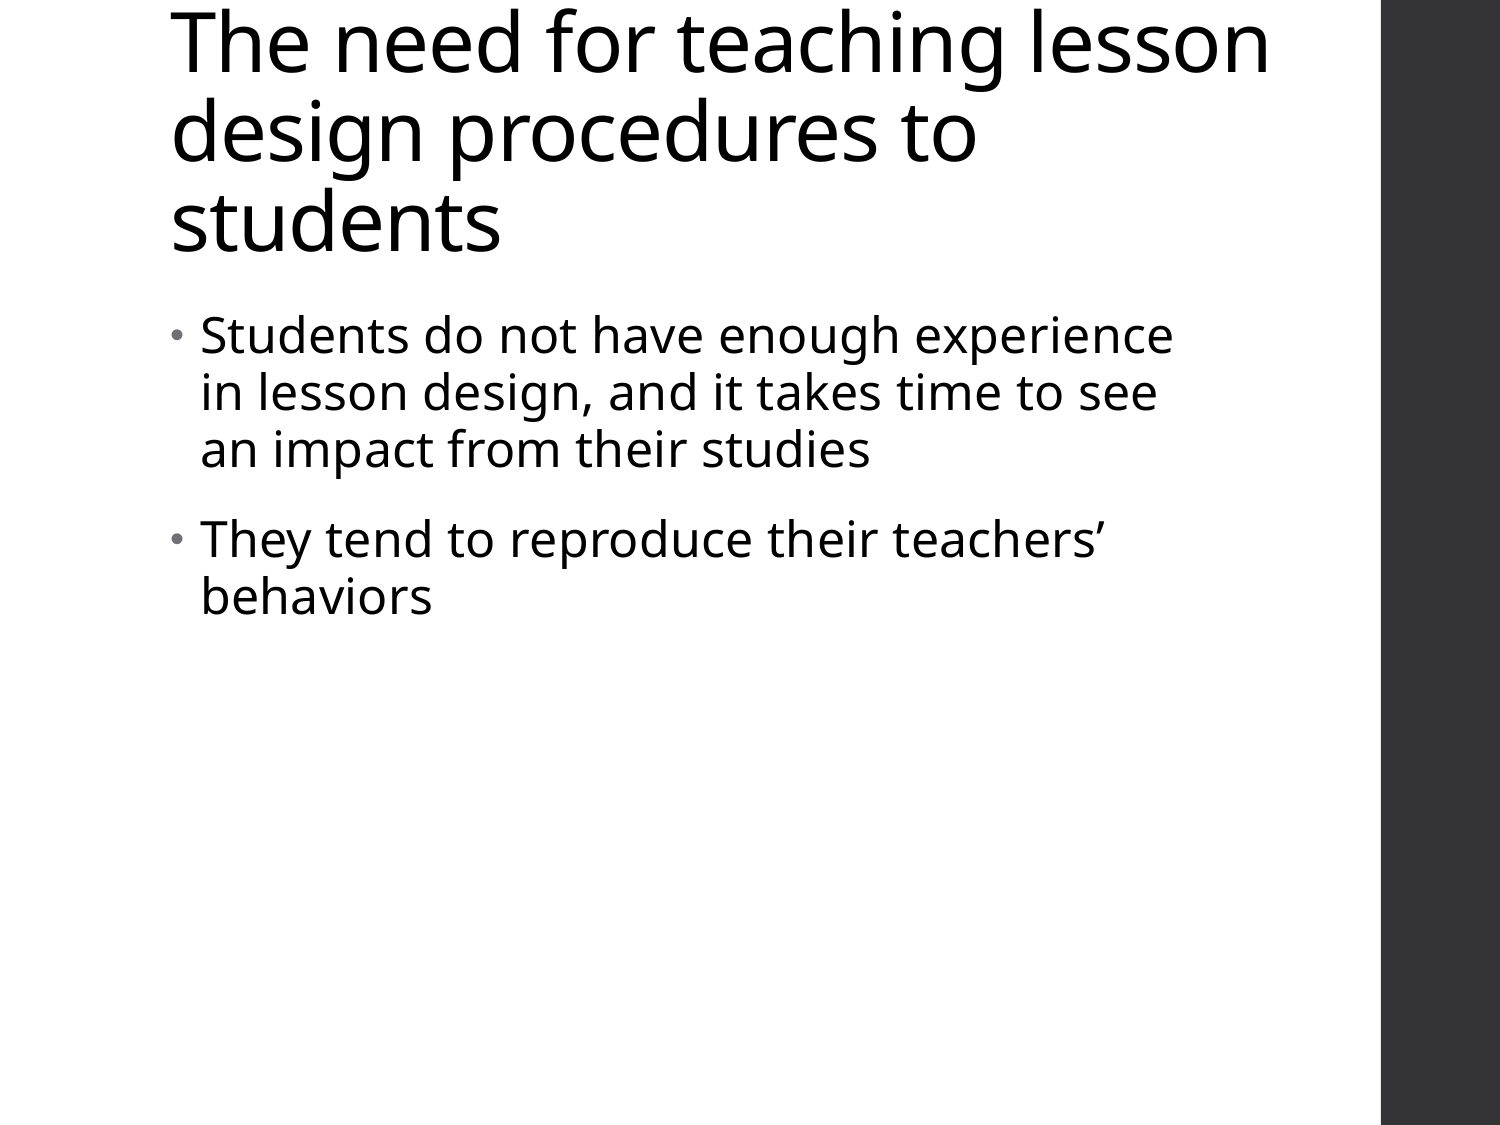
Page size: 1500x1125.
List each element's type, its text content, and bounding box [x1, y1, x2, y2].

list Students do not have enough experience in lesson design, and it takes time to see an impact from their studies They tend to reproduce their teachers’ behaviors [155, 299, 1213, 1014]
title The need for teaching lesson design procedures to students [155, 60, 1348, 278]
